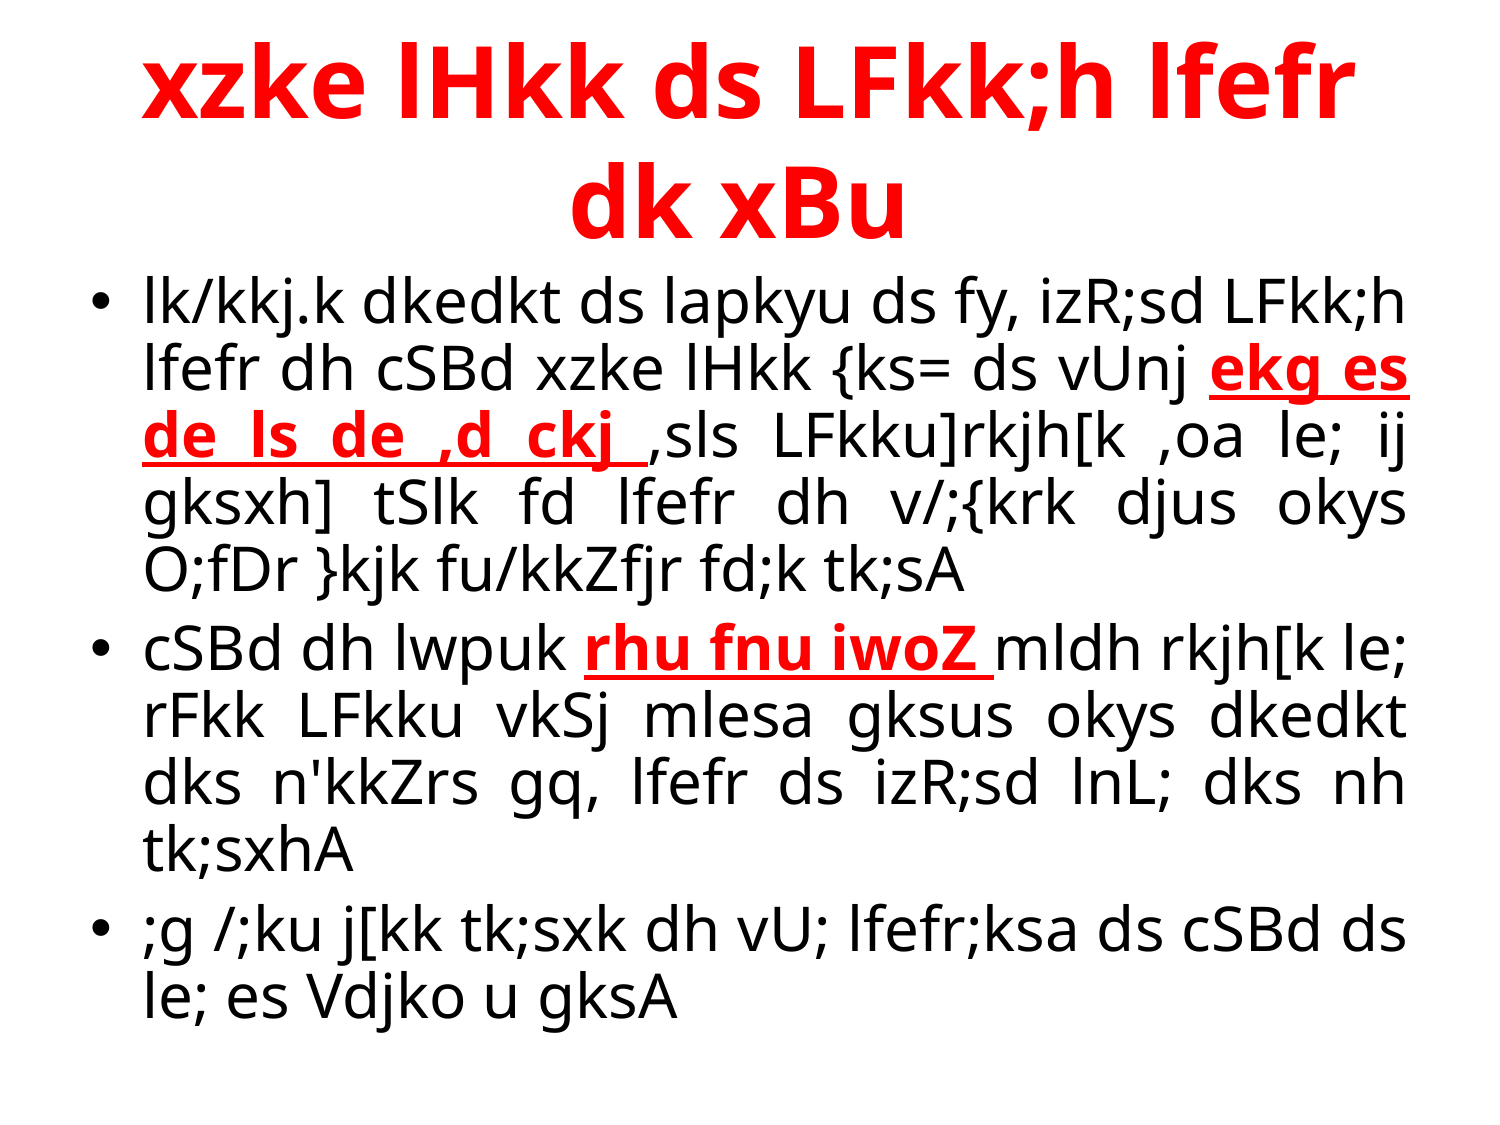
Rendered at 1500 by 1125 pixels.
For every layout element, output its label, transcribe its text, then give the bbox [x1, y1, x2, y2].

title xzke lHkk ds LFkk;h lfefr dk xBu [75, 45, 1425, 233]
list lk/kkj.k dkedkt ds lapkyu ds fy, izR;sd LFkk;h lfefr dh cSBd xzke lHkk {ks= ds vUnj ekg es de ls de ,d ckj ,sls LFkku]rkjh[k ,oa le; ij gksxh] tSlk fd lfefr dh v/;{krk djus okys O;fDr }kjk fu/kkZfjr fd;k tk;sA cSBd dh lwpuk rhu fnu iwoZ mldh rkjh[k le; rFkk LFkku vkSj mlesa gksus okys dkedkt dks n'kkZrs gq, lfefr ds izR;sd lnL; dks nh tk;sxhA ;g /;ku j[kk tk;sxk dh vU; lfefr;ksa ds cSBd ds le; es Vdjko u gksA [75, 262, 1425, 1050]
